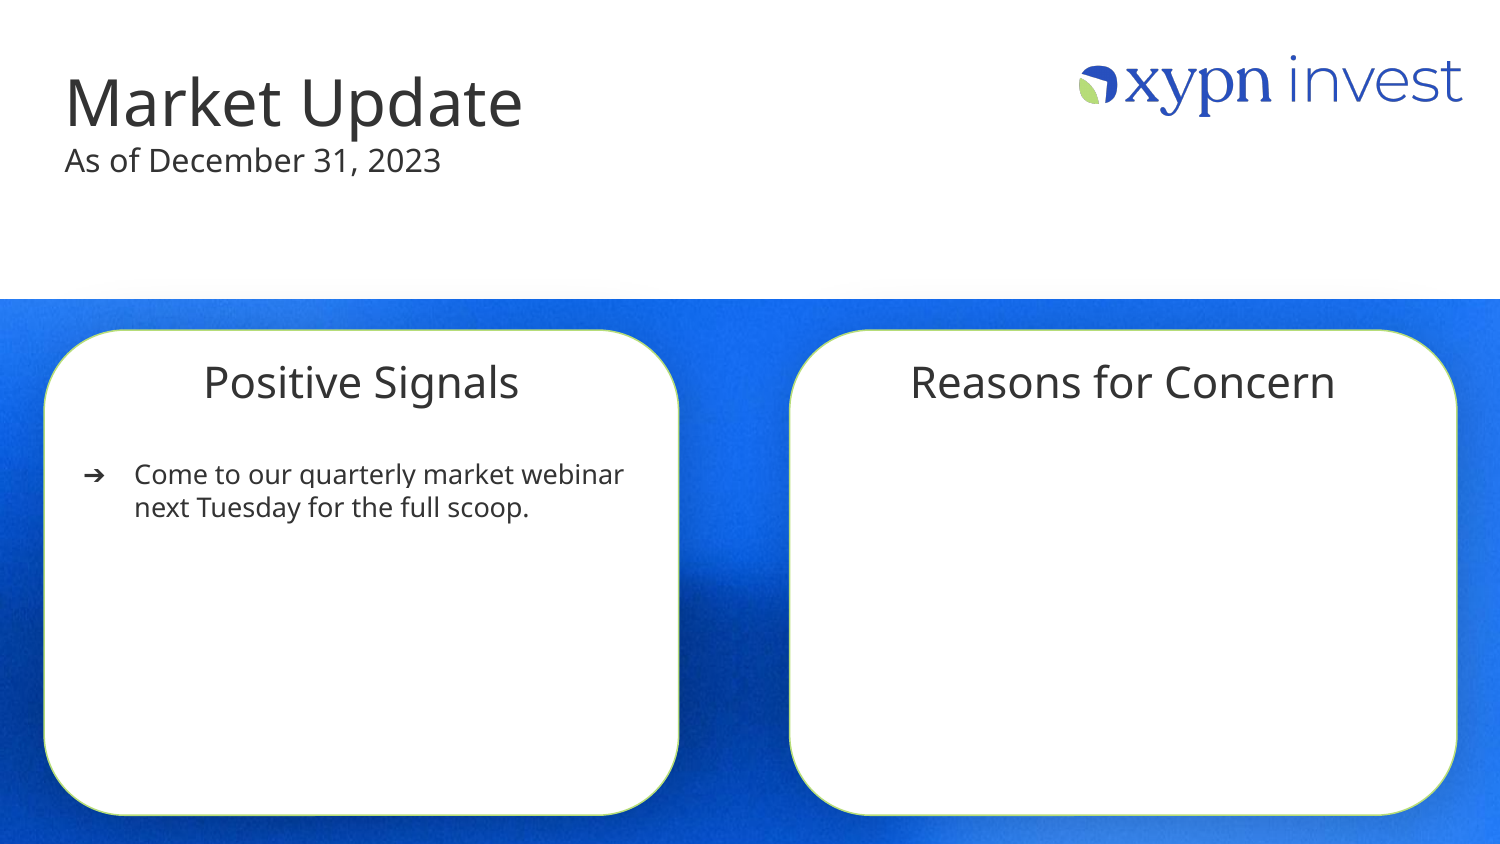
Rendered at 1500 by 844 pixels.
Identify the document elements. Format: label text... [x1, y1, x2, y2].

text_box Reasons for Concern [883, 349, 1363, 423]
picture [0, 299, 1500, 844]
title Market Update As of December 31, 2023 [49, 46, 1071, 200]
text_box Positive Signals [121, 349, 602, 423]
picture [1052, 36, 1490, 136]
text_box [44, 538, 679, 816]
text_box [789, 330, 1457, 816]
text_box [44, 330, 679, 442]
text_box Come to our quarterly market webinar next Tuesday for the full scoop. [44, 442, 679, 538]
